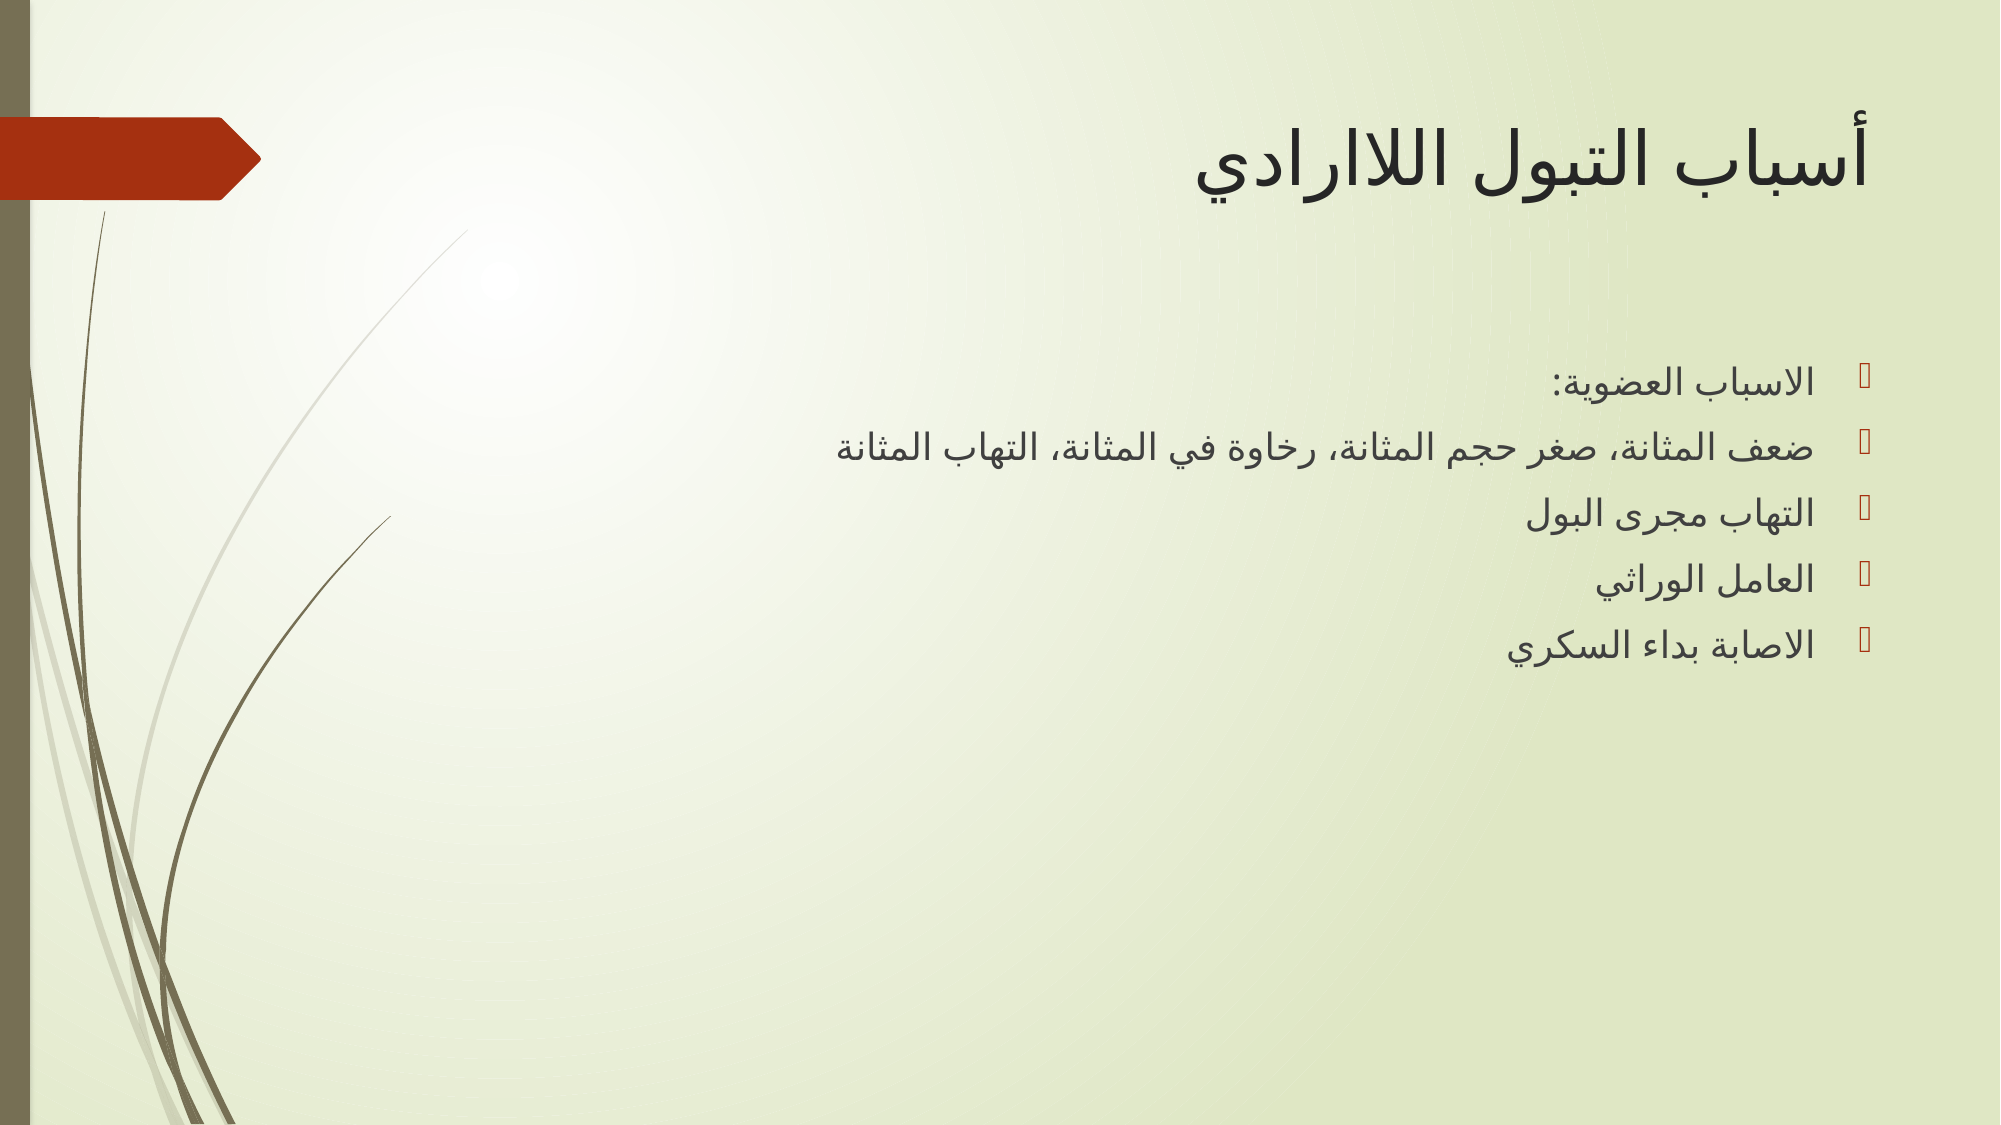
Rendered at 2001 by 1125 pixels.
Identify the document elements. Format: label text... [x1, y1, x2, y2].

title أسباب التبول اللاارادي [425, 102, 1888, 313]
list الاسباب العضوية: ضعف المثانة، صغر حجم المثانة، رخاوة في المثانة، التهاب المثانة التهاب مجرى البول العامل الوراثي الاصابة بداء السكري [424, 350, 1888, 970]
